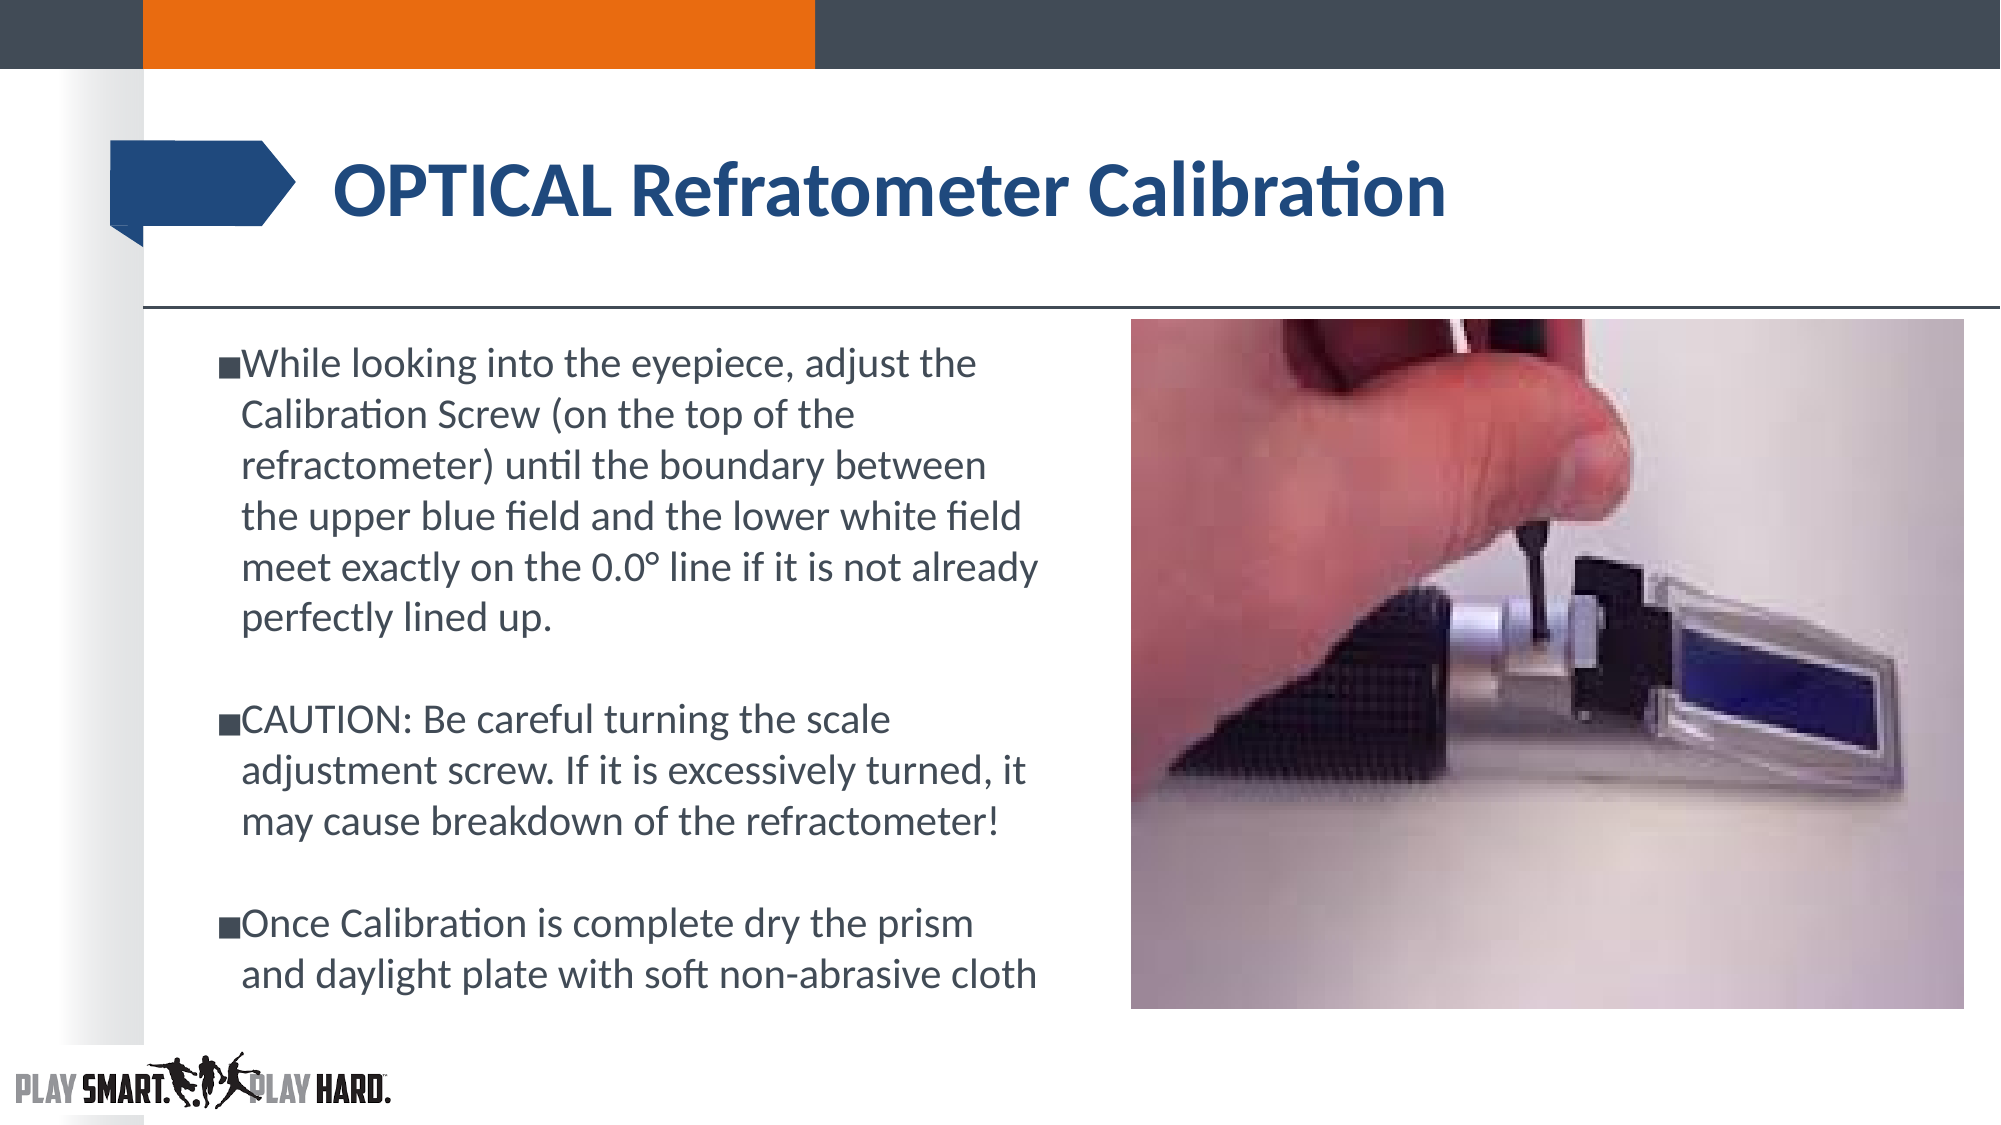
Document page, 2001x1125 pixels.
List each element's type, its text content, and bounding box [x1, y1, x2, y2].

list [1131, 319, 1964, 1009]
list While looking into the eyepiece, adjust the Calibration Screw (on the top of the refractometer) until the boundary between the upper blue field and the lower white field meet exactly on the 0.0° line if it is not already perfectly lined up. CAUTION: Be careful turning the scale adjustment screw. If it is excessively turned, it may cause breakdown of the refractometer! Once Calibration is complete dry the prism and daylight plate with soft non-abrasive cloth [173, 319, 1057, 1063]
picture [12, 1045, 393, 1115]
title OPTICAL Refratometer Calibration [318, 86, 1964, 284]
